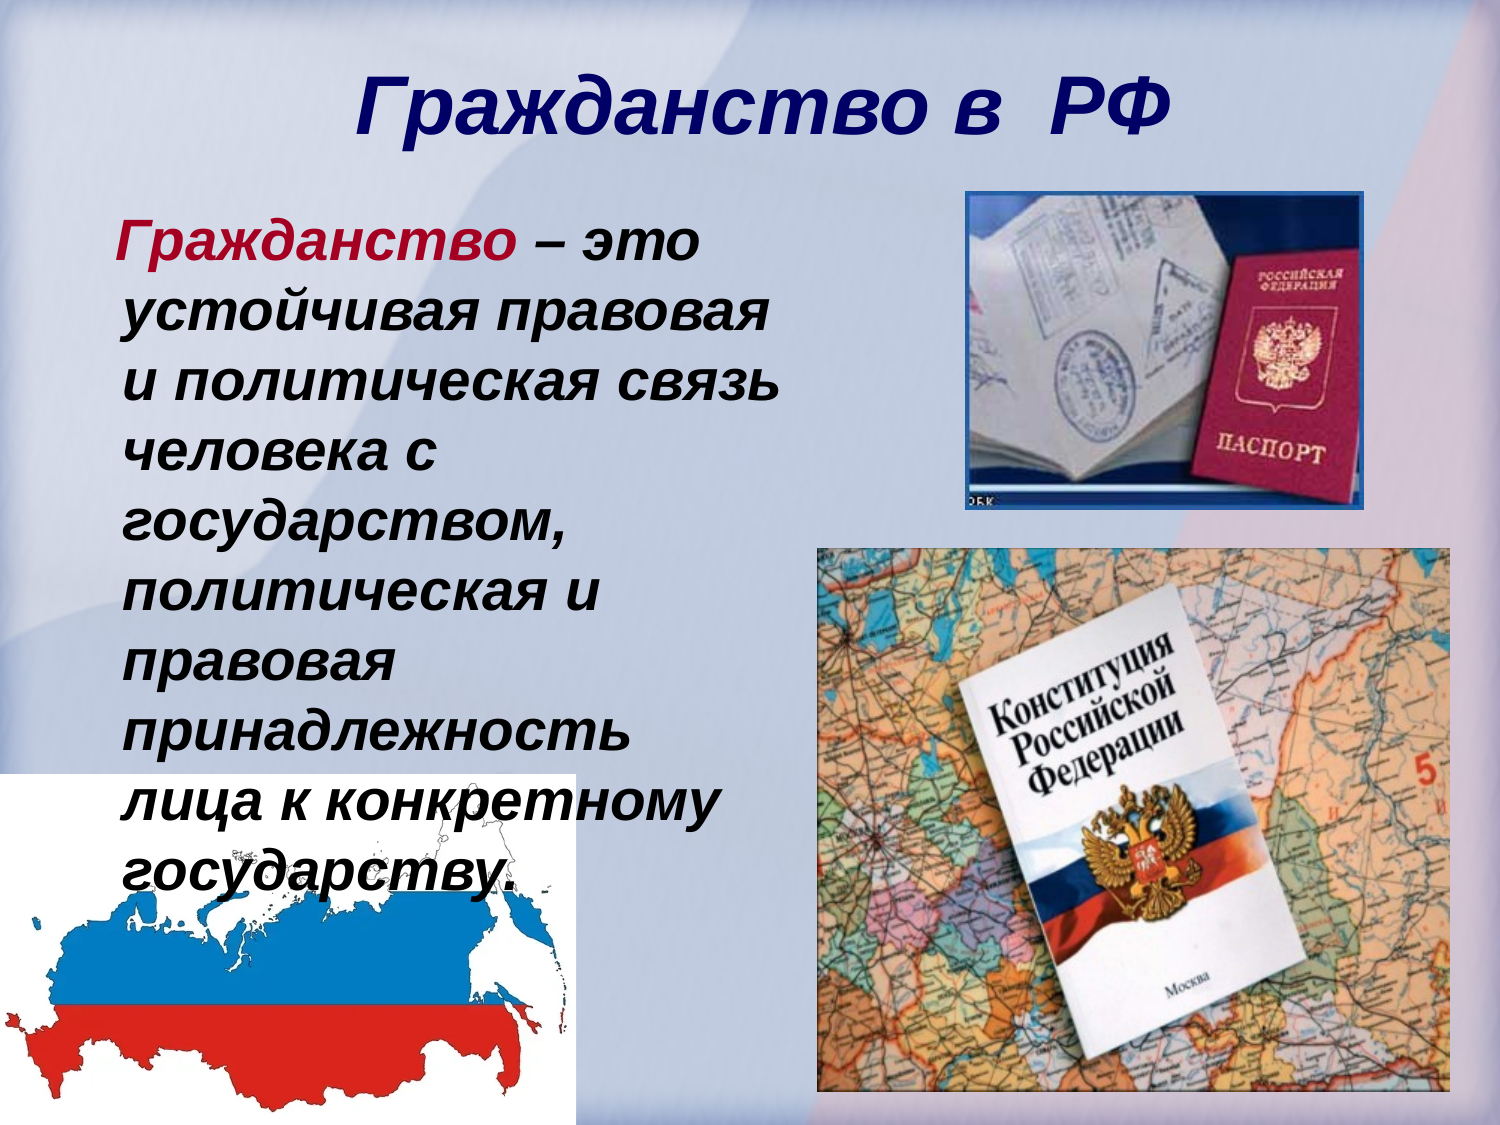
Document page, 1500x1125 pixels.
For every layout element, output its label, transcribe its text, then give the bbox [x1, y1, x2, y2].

list Гражданство – это устойчивая правовая и политическая связь человека с государством, политическая и правовая принадлежность лица к конкретному государству. [51, 195, 802, 1005]
picture [0, 0, 1500, 1125]
title Гражданство в РФ [131, 45, 1482, 158]
